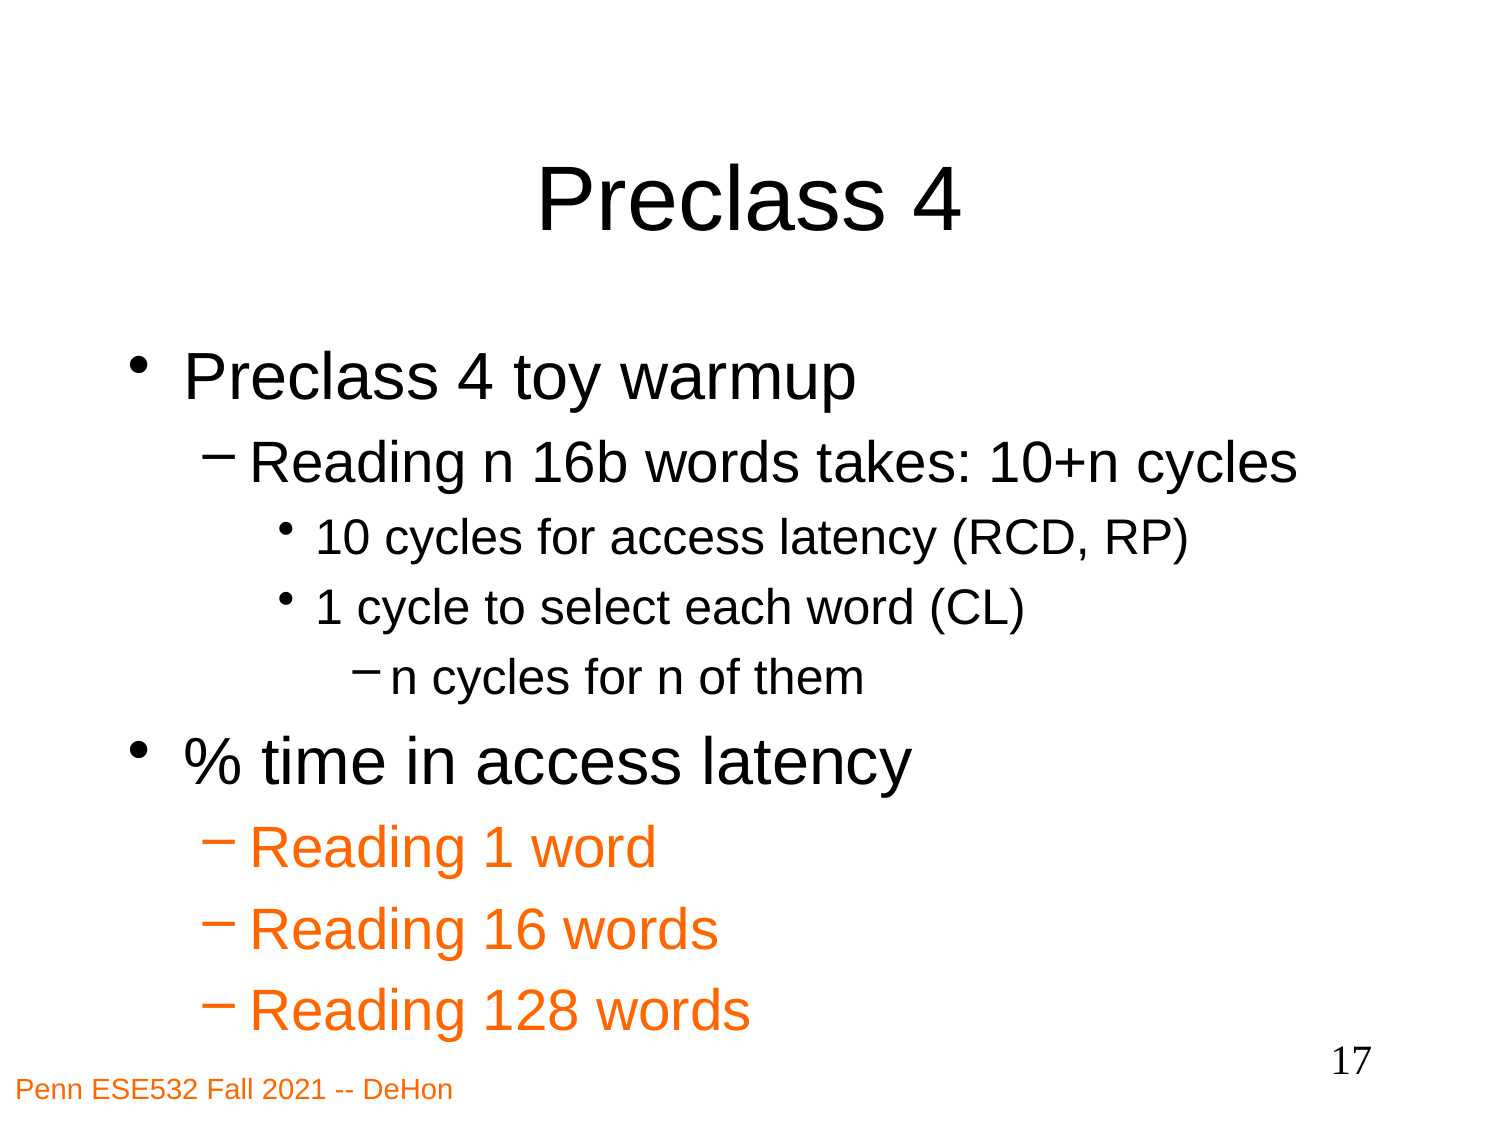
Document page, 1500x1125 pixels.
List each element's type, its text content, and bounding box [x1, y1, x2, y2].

slide_number Penn ESE532 Fall 2021 -- DeHon [0, 1062, 688, 1125]
title Preclass 4 [112, 99, 1388, 288]
list Preclass 4 toy warmup Reading n 16b words takes: 10+n cycles 10 cycles for access latency (RCD, RP) 1 cycle to select each word (CL) n cycles for n of them % time in access latency Reading 1 word Reading 16 words Reading 128 words [112, 324, 1388, 1001]
slide_number 17 [1074, 1024, 1388, 1101]
